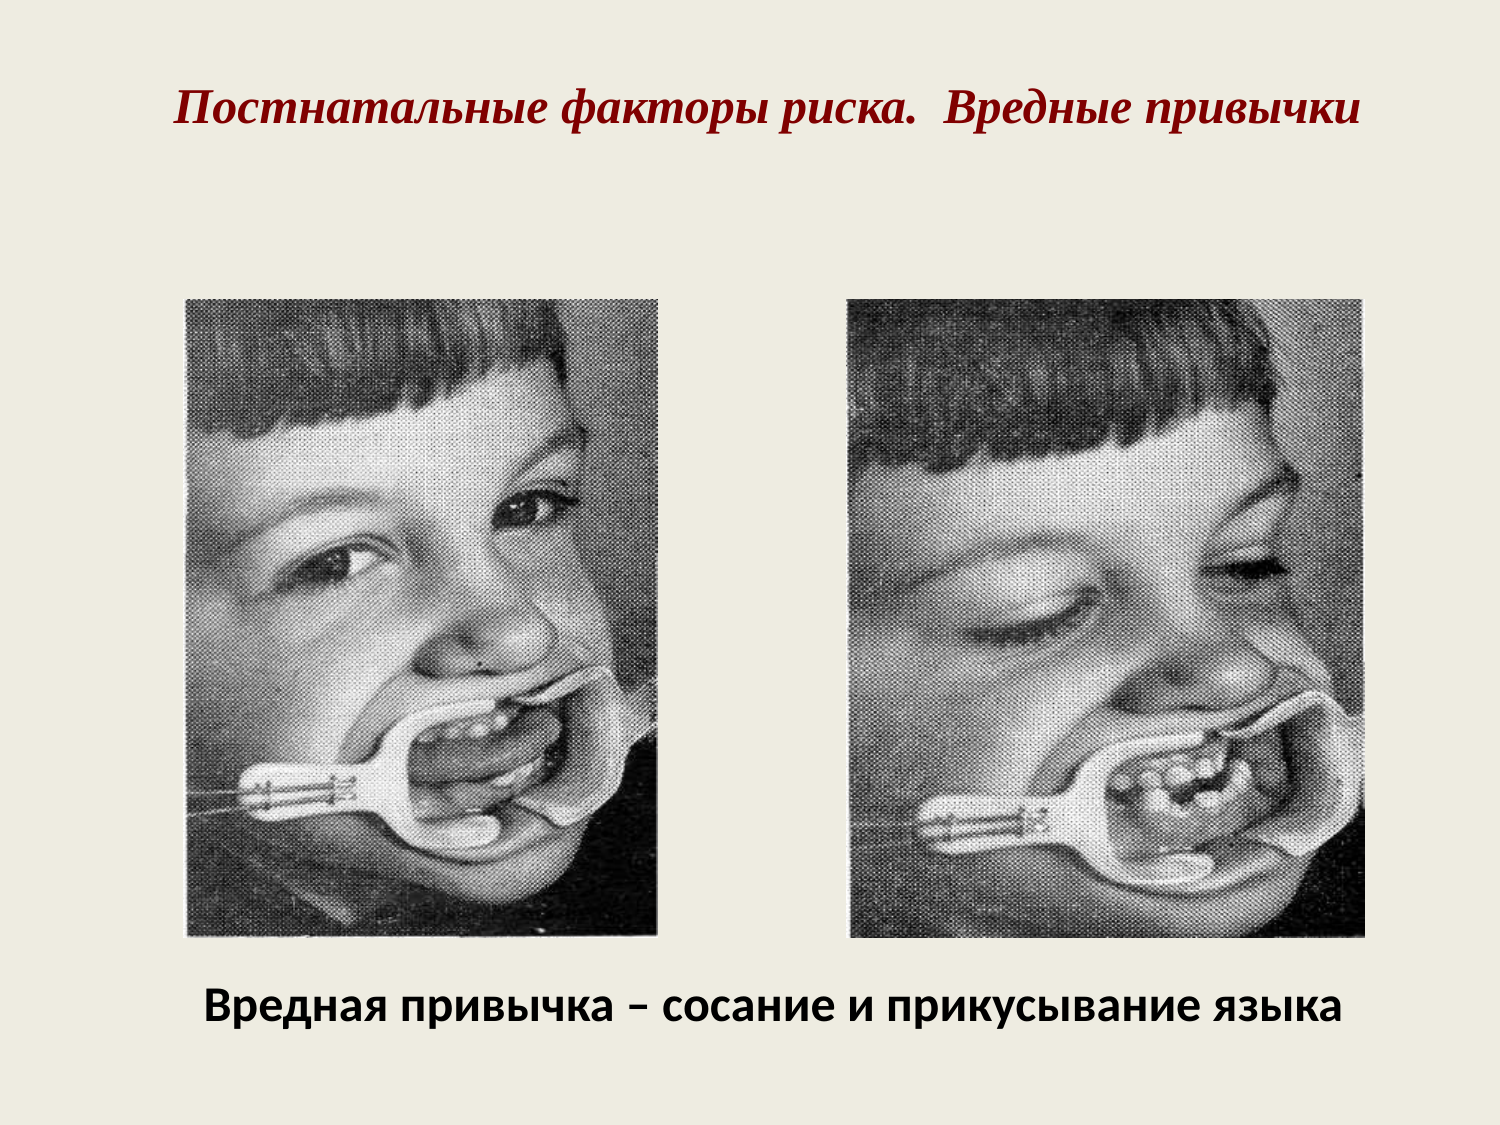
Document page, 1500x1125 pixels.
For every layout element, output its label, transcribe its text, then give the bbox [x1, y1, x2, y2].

text_box Постнатальные факторы риска. Вредные привычки [76, 66, 1459, 187]
picture [846, 299, 1365, 938]
picture [182, 299, 659, 938]
text_box Вредная привычка – сосание и прикусывание языка [182, 964, 1365, 1039]
